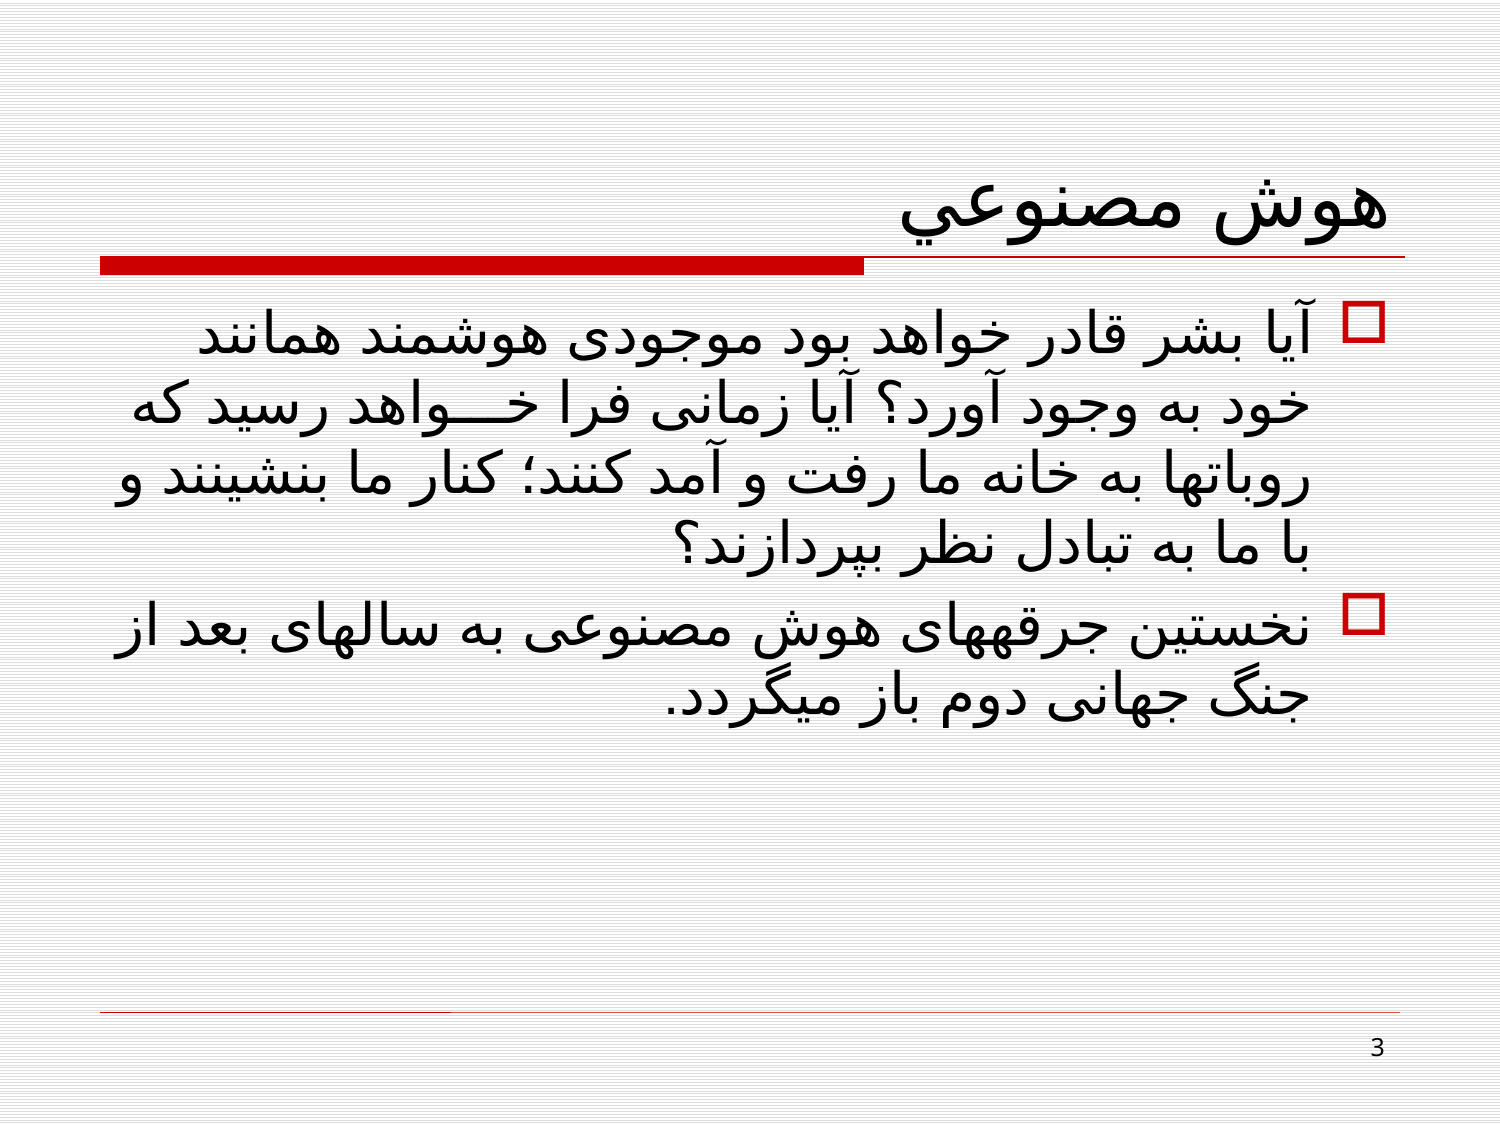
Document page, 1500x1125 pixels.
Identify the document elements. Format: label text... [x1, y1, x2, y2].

slide_number 3 [1074, 1024, 1401, 1103]
list آیا بشر قادر خواهد بود موجودی هوشمند همانند خود به وجود آورد؟ آیا زمانی فرا خـــواهد رسید که روبات‏ها به خانه ما رفت‏ و آمد کنند؛ کنار ما بنشینند و با ما به تبادل نظر بپردازند؟ نخستین جرقه‏های هوش مصنوعی به سال‏های بعد از جنگ جهانی دوم باز می‏گردد. [92, 287, 1406, 988]
title هوش مصنوعي [93, 49, 1407, 250]
